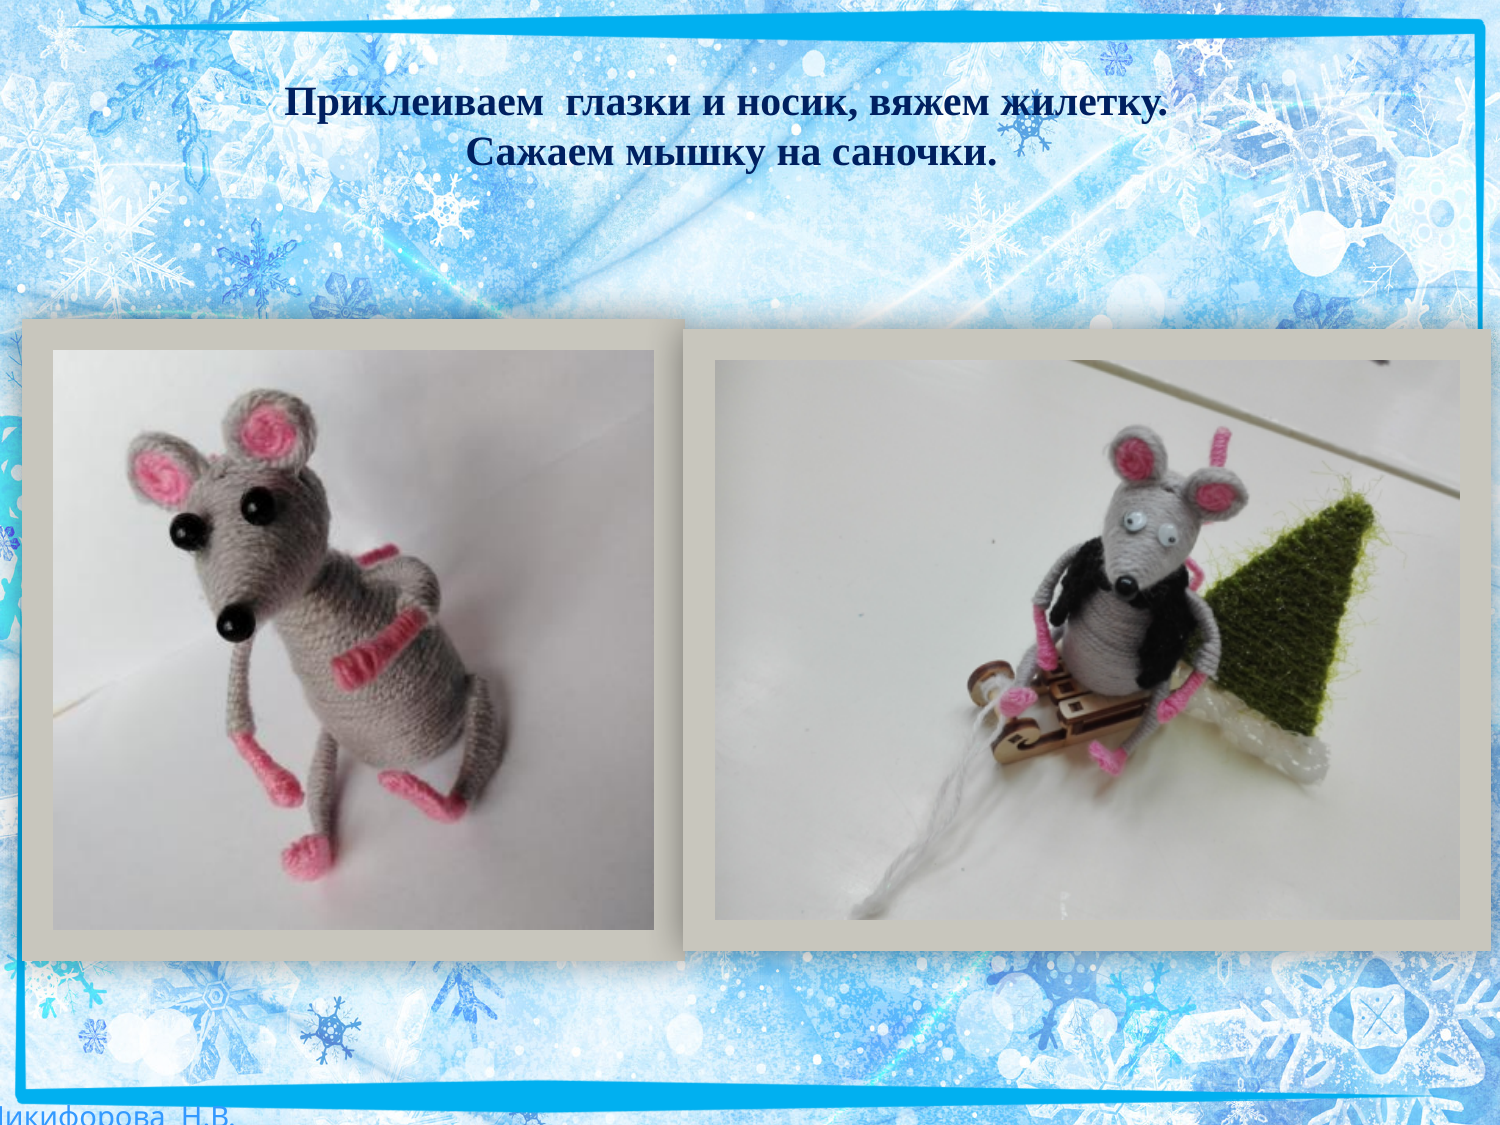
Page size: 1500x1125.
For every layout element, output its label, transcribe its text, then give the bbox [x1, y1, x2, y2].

picture [185, 1107, 196, 1115]
picture [185, 1117, 196, 1125]
picture [83, 1113, 92, 1125]
picture [118, 1113, 127, 1125]
picture [70, 1105, 183, 1125]
picture [46, 1115, 53, 1125]
picture [199, 1107, 213, 1125]
picture [52, 349, 655, 931]
picture [153, 1119, 160, 1125]
picture [11, 1115, 18, 1125]
picture [70, 1113, 75, 1125]
picture [215, 1108, 224, 1115]
picture [62, 1113, 67, 1125]
picture [102, 1113, 111, 1125]
picture [137, 1120, 145, 1125]
picture [215, 1117, 225, 1125]
picture [714, 359, 1460, 920]
picture [0, 0, 1500, 1125]
text_box Приклеиваем глазки и носик, вяжем жилетку. Сажаем мышку на саночки. [88, 66, 1365, 182]
